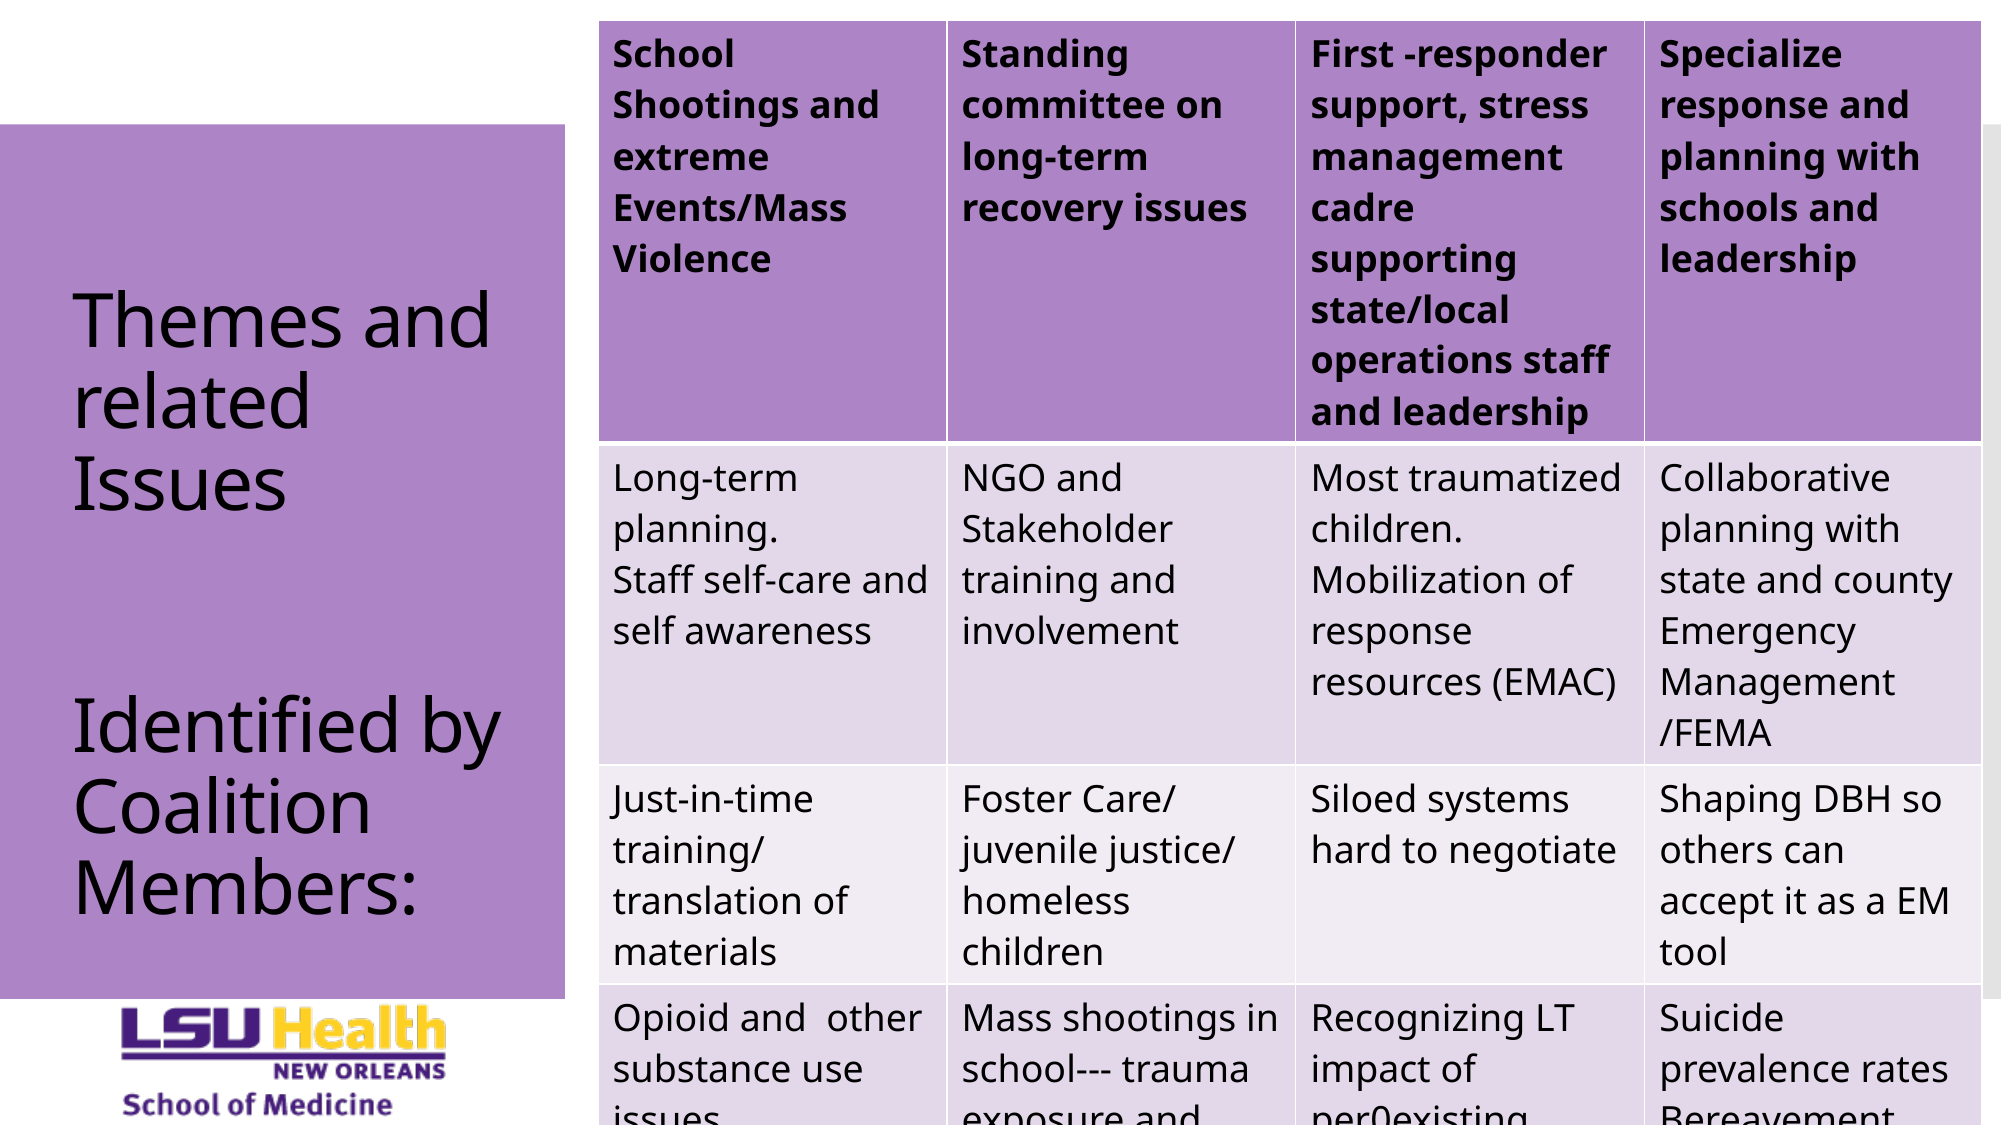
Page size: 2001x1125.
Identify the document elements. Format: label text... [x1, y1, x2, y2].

table_header Standing committee on long-term recovery issues [948, 21, 1295, 441]
picture [114, 997, 452, 1125]
table_cell Long-term planning. Staff self-care and self awareness [599, 446, 946, 764]
table_cell Just-in-time training/ translation of materials [599, 766, 946, 983]
table_cell Foster Care/ juvenile justice/ homeless children [948, 766, 1295, 983]
table_cell Shaping DBH so others can accept it as a EM tool [1645, 766, 1981, 983]
table_header First -responder support, stress management cadre supporting state/local operations staff and leadership [1296, 21, 1644, 441]
table_cell Opioid and other substance use issues response/recovery High-risk groups [599, 985, 946, 1125]
table_header School Shootings and extreme Events/Mass Violence [599, 21, 946, 441]
table_cell Most traumatized children. Mobilization of response resources (EMAC) [1296, 446, 1644, 764]
table_cell Recognizing LT impact of per0existing trauma.. [1296, 985, 1644, 1125]
table_header Specialize response and planning with schools and leadership [1645, 21, 1981, 441]
table_cell Collaborative planning with state and county Emergency Management /FEMA [1645, 446, 1981, 764]
table_cell NGO and Stakeholder training and involvement [948, 446, 1295, 764]
table_cell Mass shootings in school--- trauma exposure and recovery [948, 985, 1295, 1125]
table_cell Siloed systems hard to negotiate [1296, 766, 1644, 983]
title Themes and related Issues Identified by Coalition Members: [57, 229, 541, 985]
table_cell Suicide prevalence rates Bereavement Centers [1645, 985, 1981, 1125]
